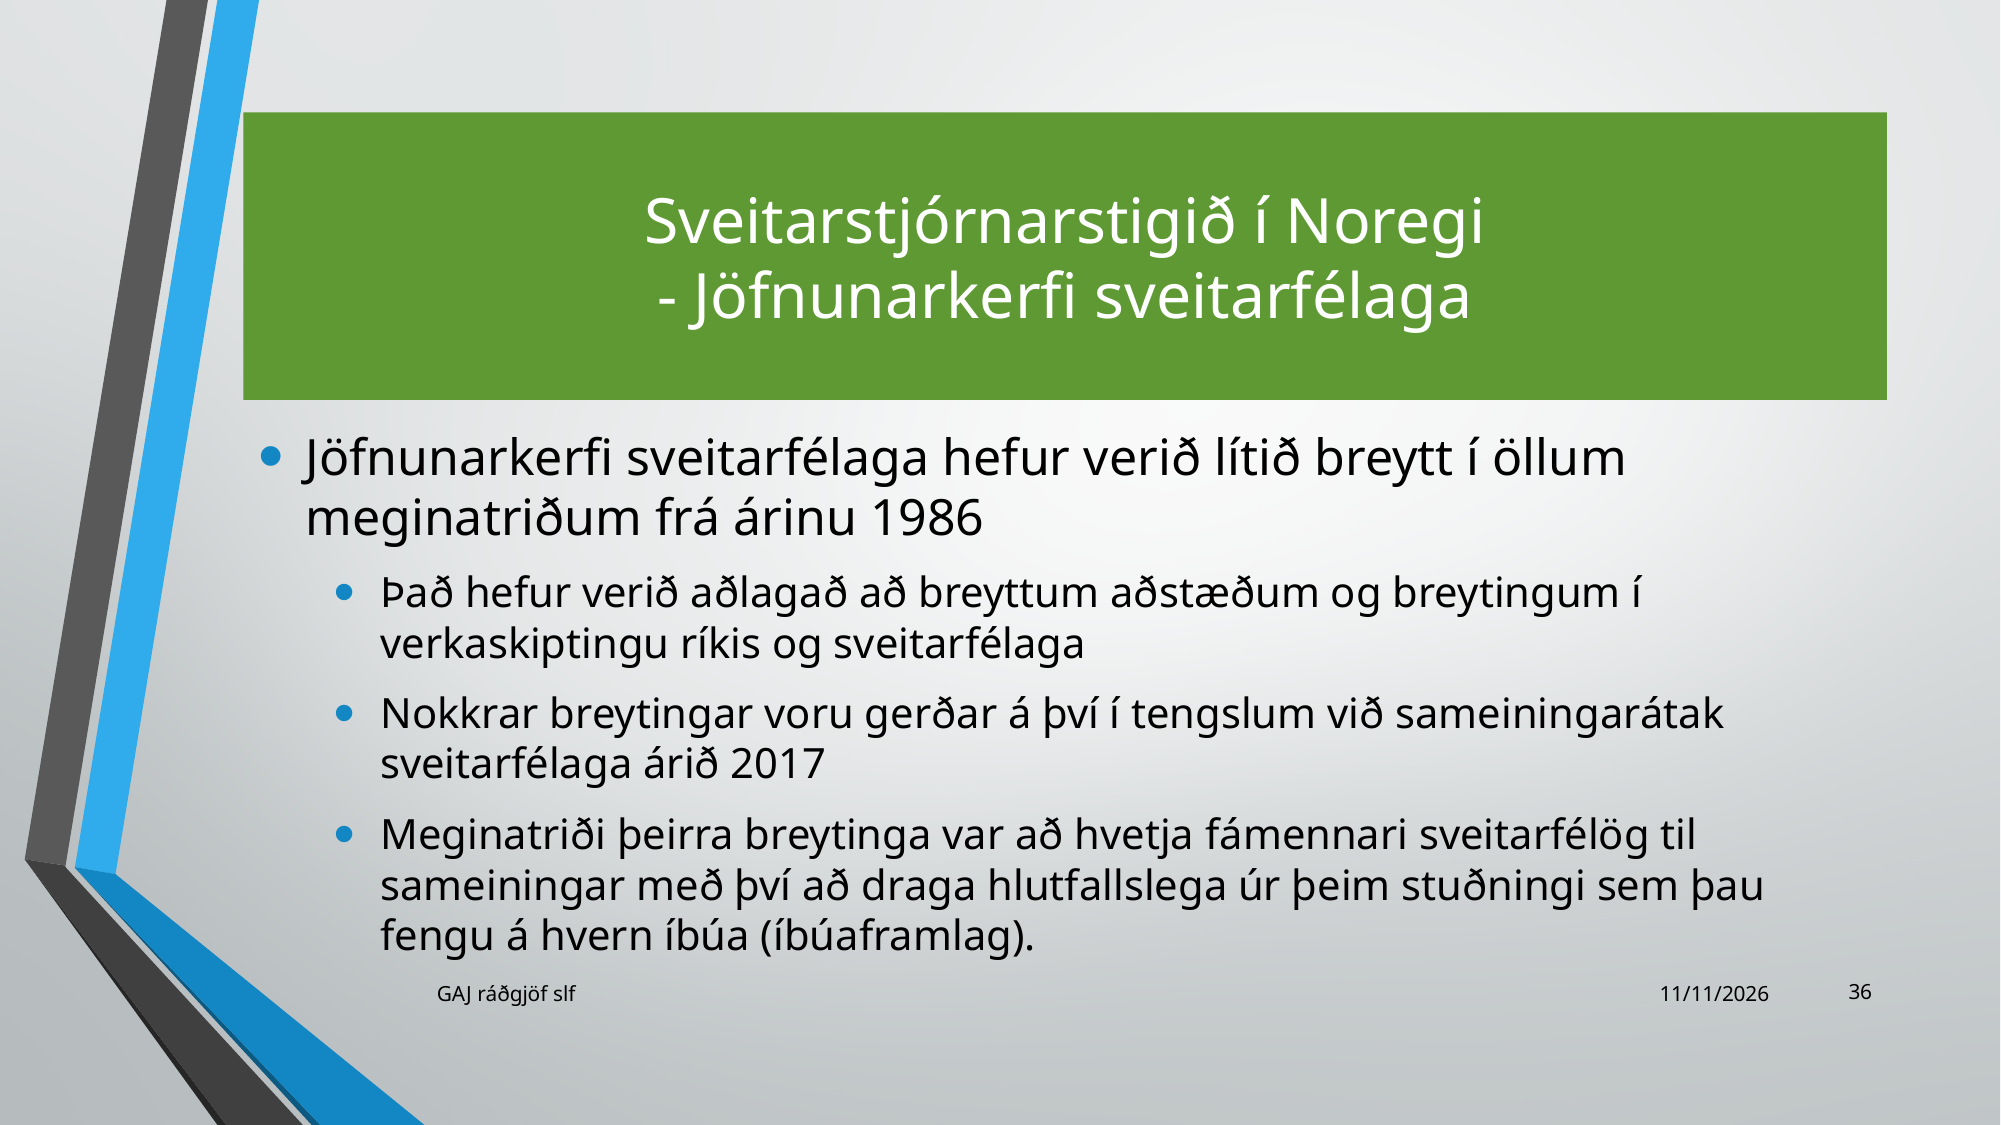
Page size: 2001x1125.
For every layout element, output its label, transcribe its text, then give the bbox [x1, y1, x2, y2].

title Sveitarstjórnarstigið í Noregi - Jöfnunarkerfi sveitarfélaga [243, 112, 1887, 400]
footer GAJ ráðgjöf slf [421, 965, 1584, 1025]
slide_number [1596, 965, 1784, 1025]
list Jöfnunarkerfi sveitarfélaga hefur verið lítið breytt í öllum meginatriðum frá árinu 1986 Það hefur verið aðlagað að breyttum aðstæðum og breytingum í verkaskiptingu ríkis og sveitarfélaga Nokkrar breytingar voru gerðar á því í tengslum við sameiningarátak sveitarfélaga árið 2017 Meginatriði þeirra breytinga var að hvetja fámennari sveitarfélög til sameiningar með því að draga hlutfallslega úr þeim stuðningi sem þau fengu á hvern íbúa (íbúaframlag). [243, 417, 1887, 996]
slide_number 36 [1796, 962, 1887, 1023]
